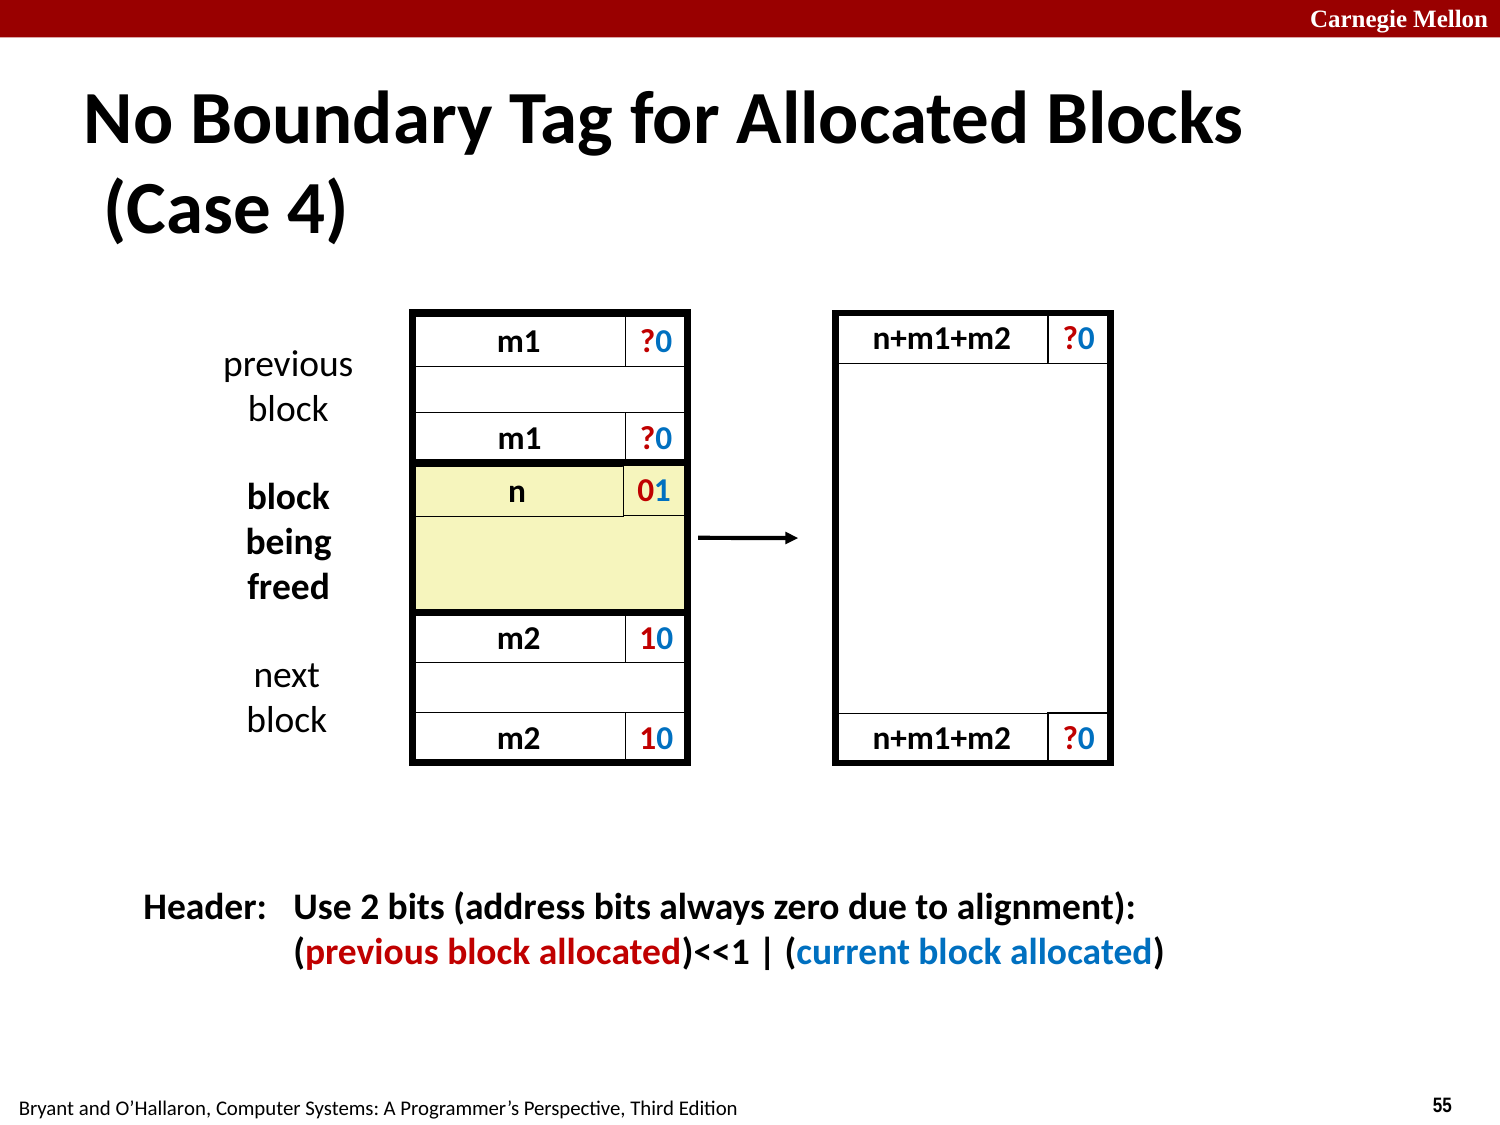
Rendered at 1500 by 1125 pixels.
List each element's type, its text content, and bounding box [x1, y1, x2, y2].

text_box previous block [208, 331, 369, 437]
text_box block being freed [230, 464, 347, 615]
text_box [412, 463, 688, 612]
text_box [412, 312, 688, 463]
text_box Header: Use 2 bits (address bits always zero due to alignment): (previous block allocated)<<1 | (current block allocated) [128, 874, 1180, 980]
text_box next block [231, 642, 342, 748]
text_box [697, 312, 1111, 764]
text_box [412, 612, 688, 763]
title No Boundary Tag for Allocated Blocks (Case 4) [68, 111, 1432, 206]
